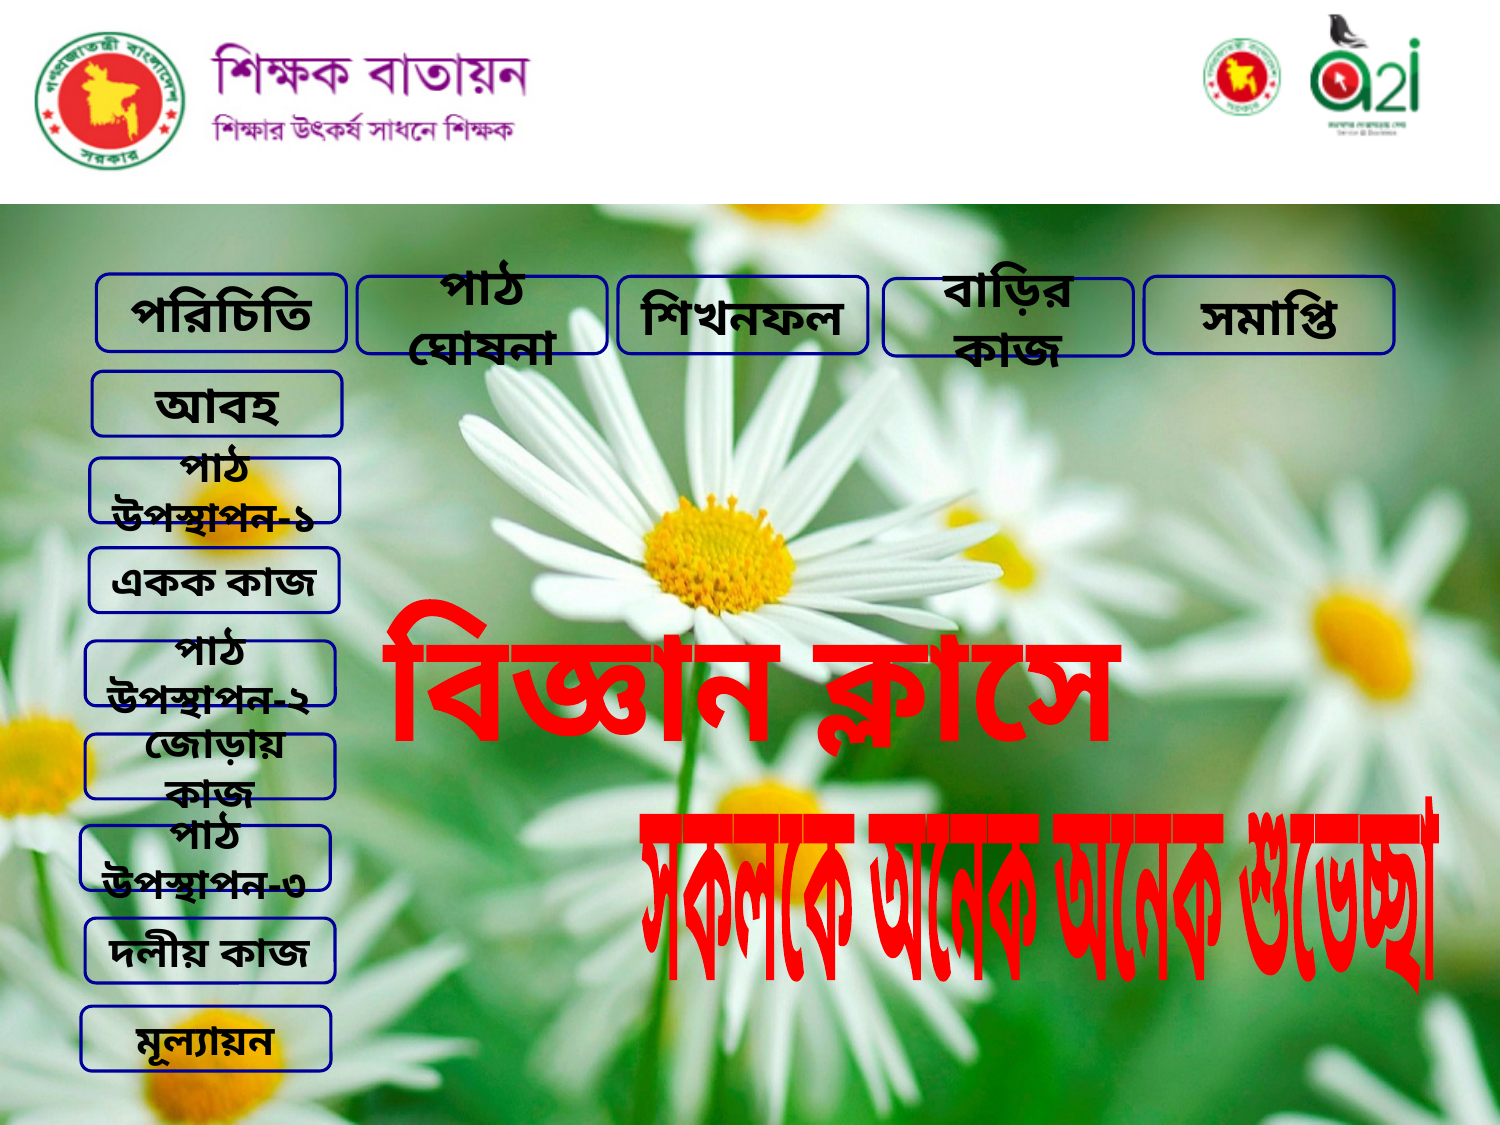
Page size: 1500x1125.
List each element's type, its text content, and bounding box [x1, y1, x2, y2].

text_box পাঠ ঘোষনা [356, 275, 609, 355]
text_box সমাপ্তি [1142, 275, 1396, 355]
text_box আবহ [91, 370, 344, 438]
text_box মূল্যায়ন [79, 1005, 332, 1073]
text_box বাড়ির কাজ [882, 277, 1135, 358]
text_box একক কাজ [88, 546, 341, 614]
text_box শিখনফল [616, 275, 869, 355]
text_box জোড়ায় কাজ [84, 733, 337, 800]
text_box পাঠ উপস্থাপন-২ [84, 639, 337, 707]
text_box পাঠ উপস্থাপন-৩ [79, 824, 332, 892]
text_box দলীয় কাজ [84, 917, 337, 985]
text_box পাঠ উপস্থাপন-১ [88, 456, 341, 524]
text_box পরিচিতি [95, 272, 348, 353]
picture [0, 0, 1500, 1125]
